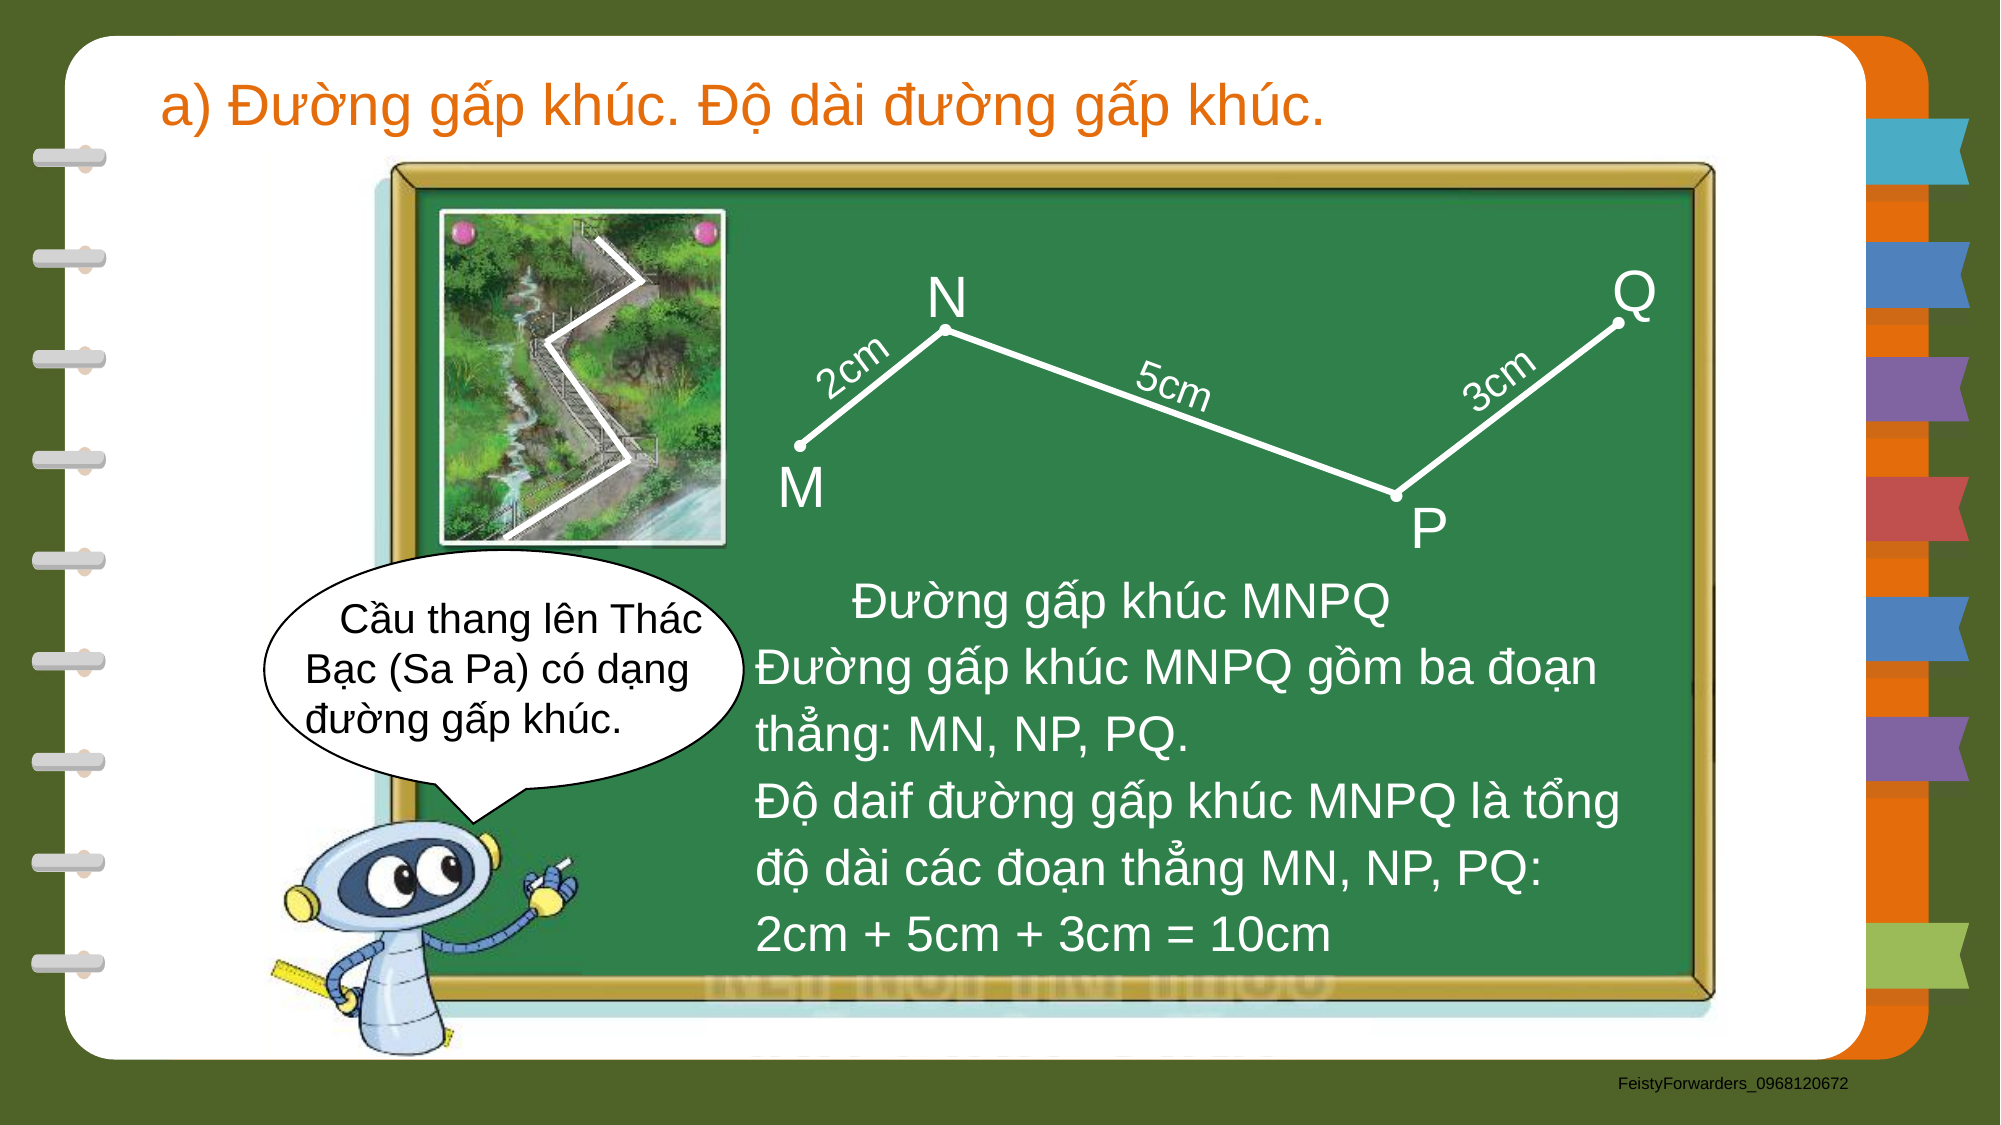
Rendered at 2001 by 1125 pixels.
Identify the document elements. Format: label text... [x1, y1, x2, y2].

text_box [546, 342, 630, 459]
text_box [596, 238, 644, 279]
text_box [546, 279, 644, 343]
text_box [504, 459, 630, 539]
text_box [264, 152, 1727, 1057]
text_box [762, 245, 1673, 569]
text_box a) Đường gấp khúc. Độ dài đường gấp khúc. [145, 59, 1676, 145]
